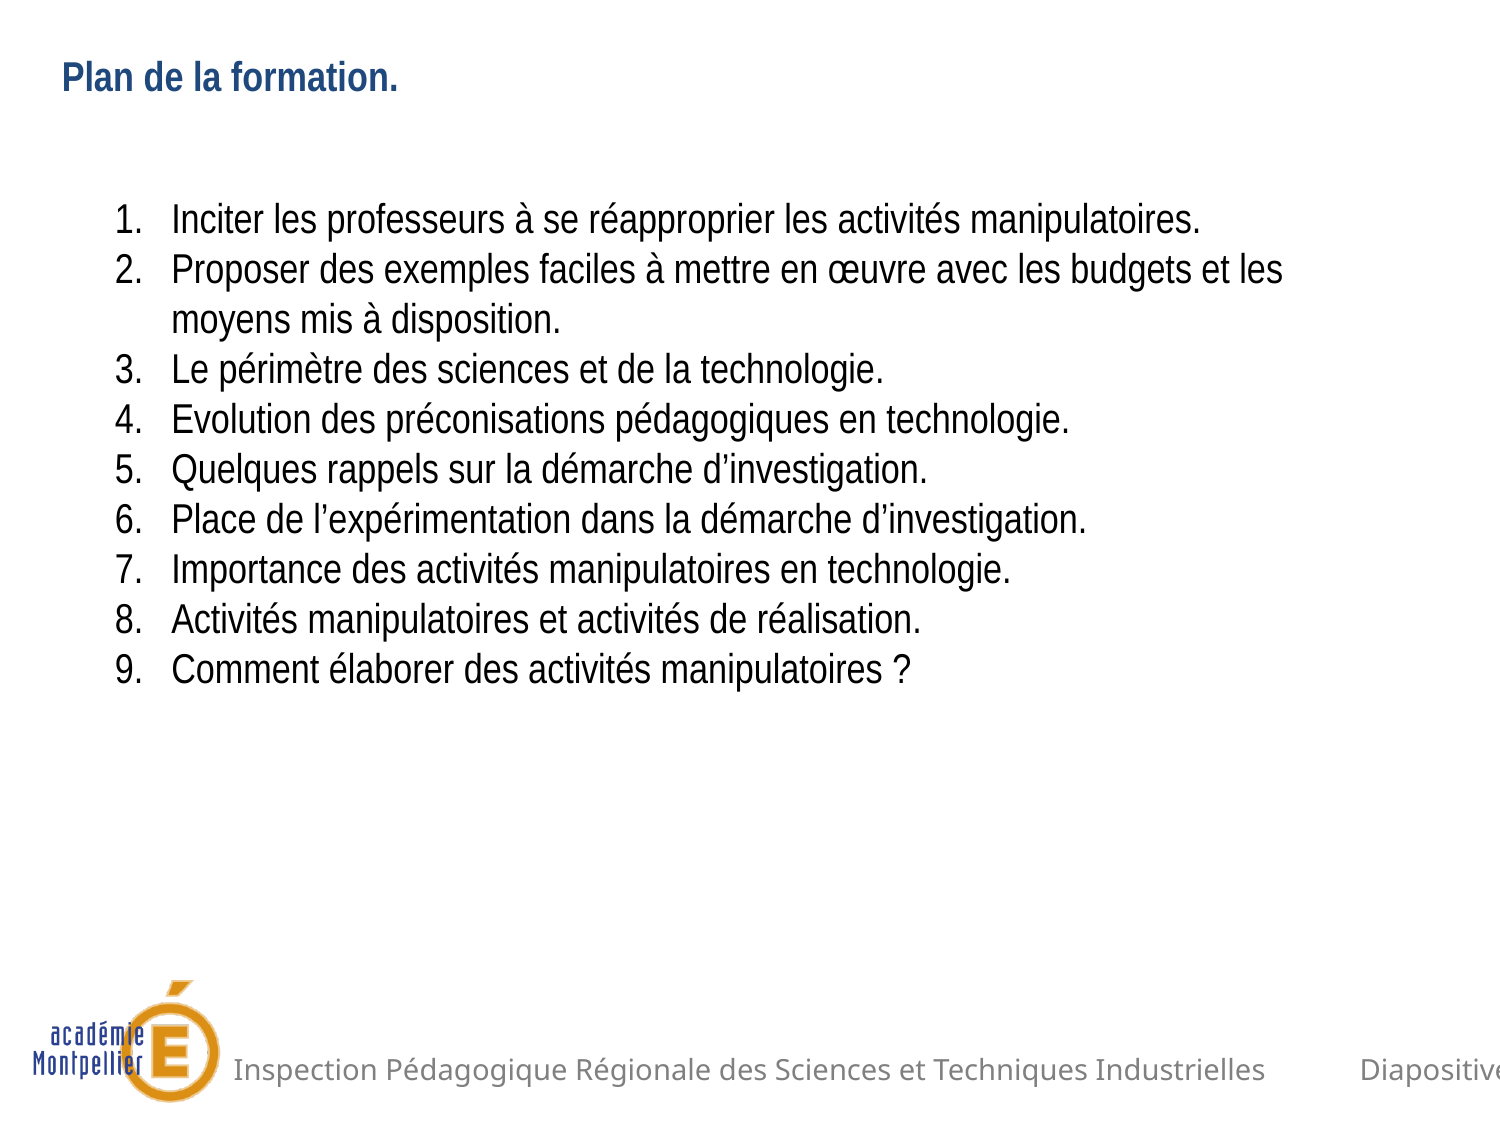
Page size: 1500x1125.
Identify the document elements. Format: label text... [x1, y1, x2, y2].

picture [29, 976, 223, 1106]
text_box Plan de la formation. [47, 42, 414, 108]
text_box Inciter les professeurs à se réapproprier les activités manipulatoires. Proposer des exemples faciles à mettre en œuvre avec les budgets et les moyens mis à disposition. Le périmètre des sciences et de la technologie. Evolution des préconisations pédagogiques en technologie. Quelques rappels sur la démarche d’investigation. Place de l’expérimentation dans la démarche d’investigation. Importance des activités manipulatoires en technologie. Activités manipulatoires et activités de réalisation. Comment élaborer des activités manipulatoires ? [100, 184, 1348, 700]
